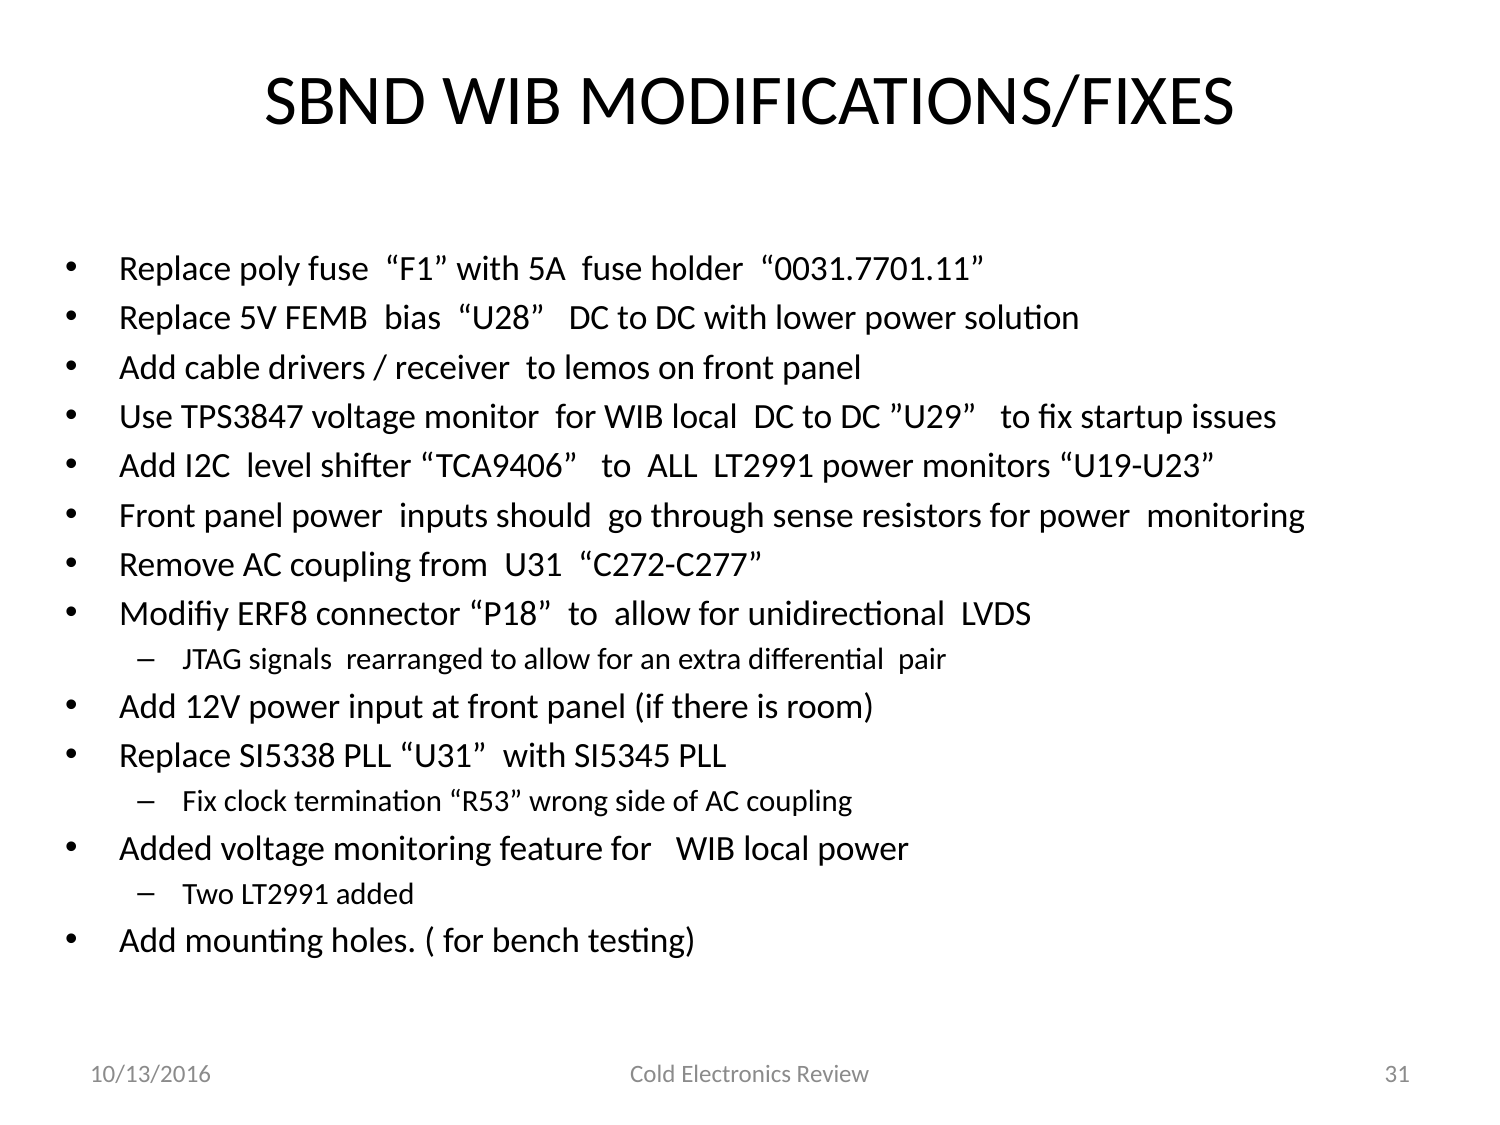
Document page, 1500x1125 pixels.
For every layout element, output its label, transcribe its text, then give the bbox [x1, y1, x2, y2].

footer Cold Electronics Review [512, 1042, 988, 1103]
title SBND WIB MODIFICATIONS/FIXES [75, 45, 1425, 233]
slide_number 31 [1074, 1042, 1425, 1103]
list Replace poly fuse “F1” with 5A fuse holder “0031.7701.11” Replace 5V FEMB bias “U28” DC to DC with lower power solution Add cable drivers / receiver to lemos on front panel Use TPS3847 voltage monitor for WIB local DC to DC ”U29” to fix startup issues Add I2C level shifter “TCA9406” to ALL LT2991 power monitors “U19-U23” Front panel power inputs should go through sense resistors for power monitoring Remove AC coupling from U31 “C272-C277” Modifiy ERF8 connector “P18” to allow for unidirectional LVDS JTAG signals rearranged to allow for an extra differential pair Add 12V power input at front panel (if there is room) Replace SI5338 PLL “U31” with SI5345 PLL Fix clock termination “R53” wrong side of AC coupling Added voltage monitoring feature for WIB local power Two LT2991 added Add mounting holes. ( for bench testing) [50, 237, 1400, 980]
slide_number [75, 1042, 425, 1103]
